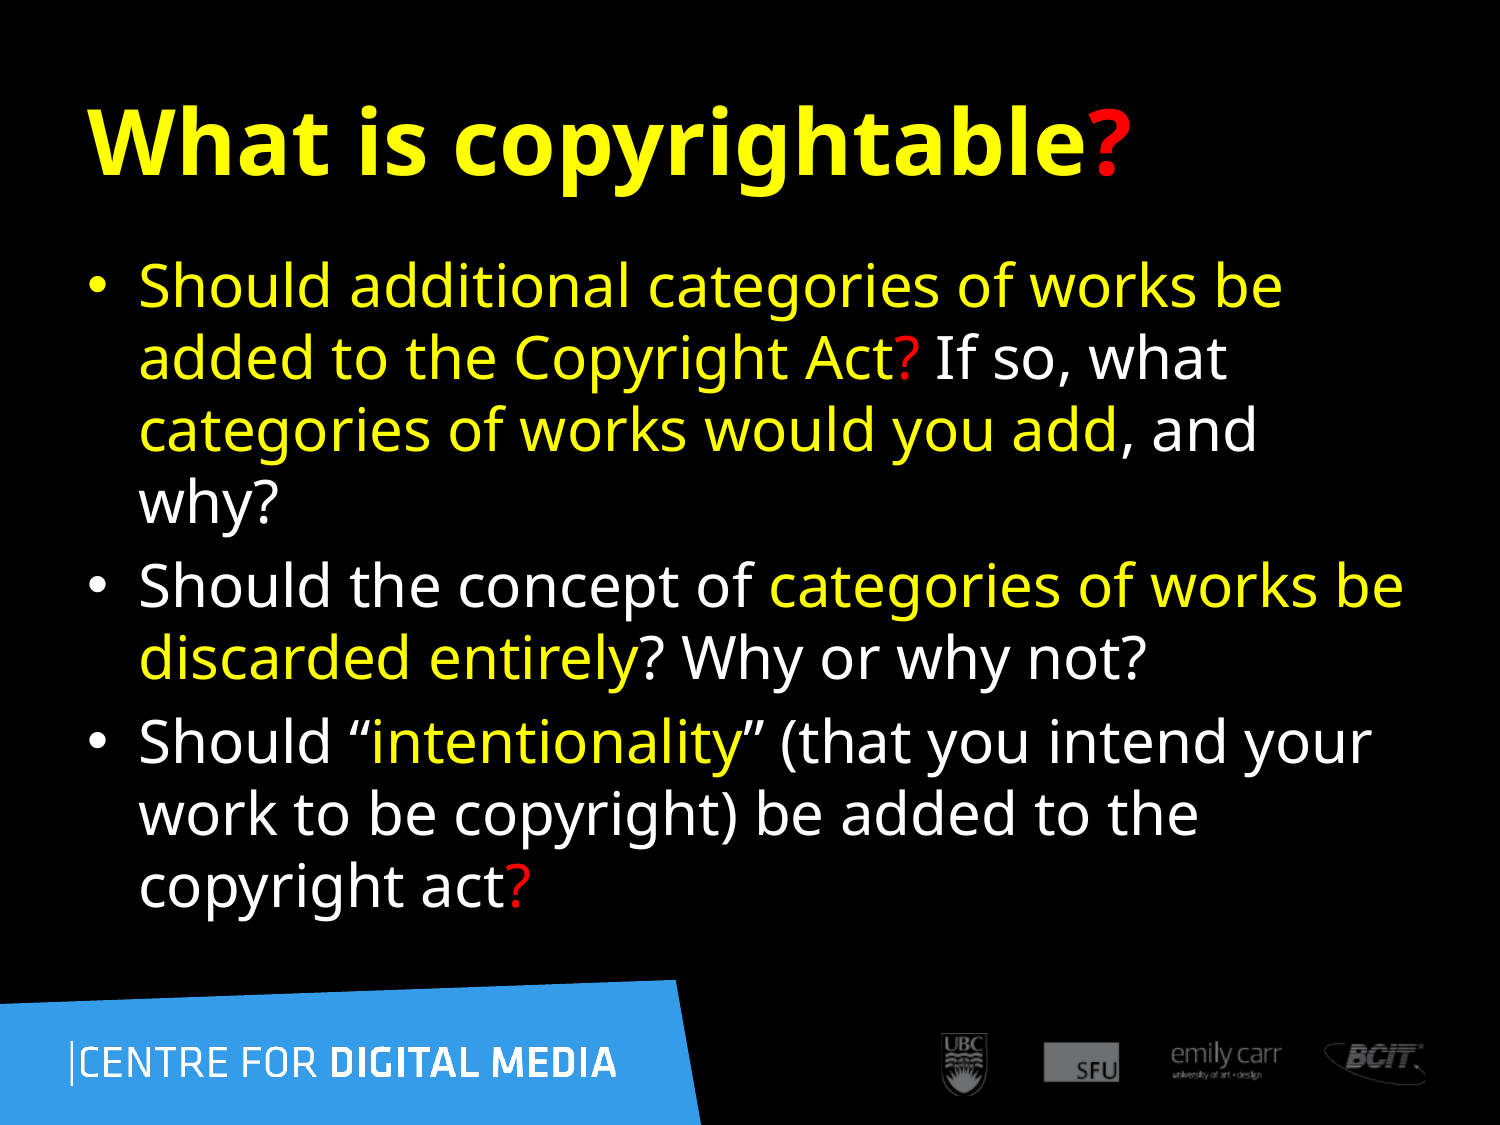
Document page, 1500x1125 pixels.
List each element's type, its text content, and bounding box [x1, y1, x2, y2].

list Should additional categories of works be added to the Copyright Act? If so, what categories of works would you add, and why? Should the concept of categories of works be discarded entirely? Why or why not? Should “intentionality” (that you intend your work to be copyright) be added to the copyright act? [75, 234, 1425, 944]
title What is copyrightable? [75, 45, 1425, 233]
